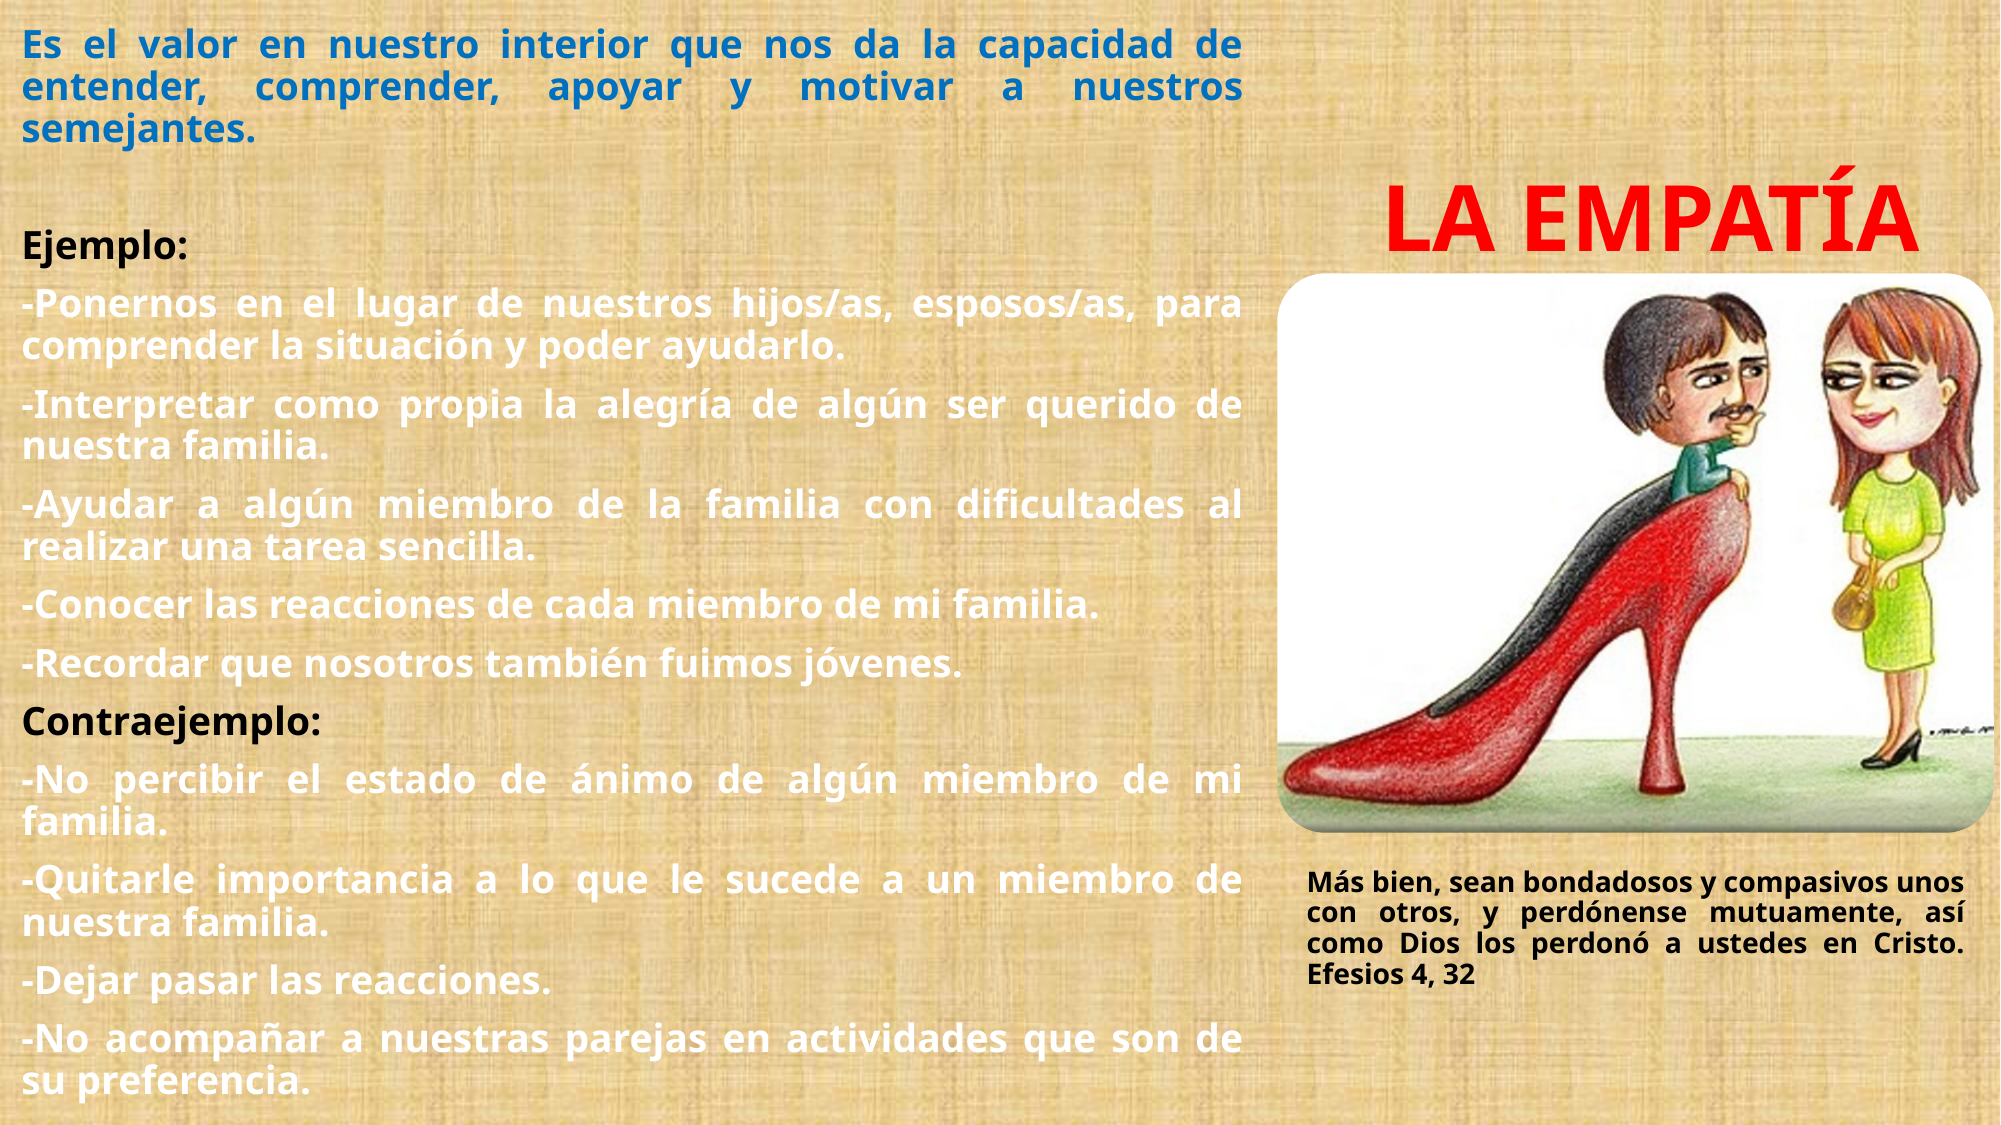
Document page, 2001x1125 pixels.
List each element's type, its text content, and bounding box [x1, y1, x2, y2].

list Es el valor en nuestro interior que nos da la capacidad de entender, comprender, apoyar y motivar a nuestros semejantes. Ejemplo: -Ponernos en el lugar de nuestros hijos/as, esposos/as, para comprender la situación y poder ayudarlo. -Interpretar como propia la alegría de algún ser querido de nuestra familia. -Ayudar a algún miembro de la familia con dificultades al realizar una tarea sencilla. -Conocer las reacciones de cada miembro de mi familia. -Recordar que nosotros también fuimos jóvenes. Contraejemplo: -No percibir el estado de ánimo de algún miembro de mi familia. -Quitarle importancia a lo que le sucede a un miembro de nuestra familia. -Dejar pasar las reacciones. -No acompañar a nuestras parejas en actividades que son de su preferencia. [6, 17, 1259, 1117]
text_box Más bien, sean bondadosos y compasivos unos con otros, y perdónense mutuamente, así como Dios los perdonó a ustedes en Cristo. Efesios 4, 32 [1291, 860, 1980, 999]
title LA EMPATÍA [1342, 132, 1935, 273]
picture [0, 0, 2001, 1125]
